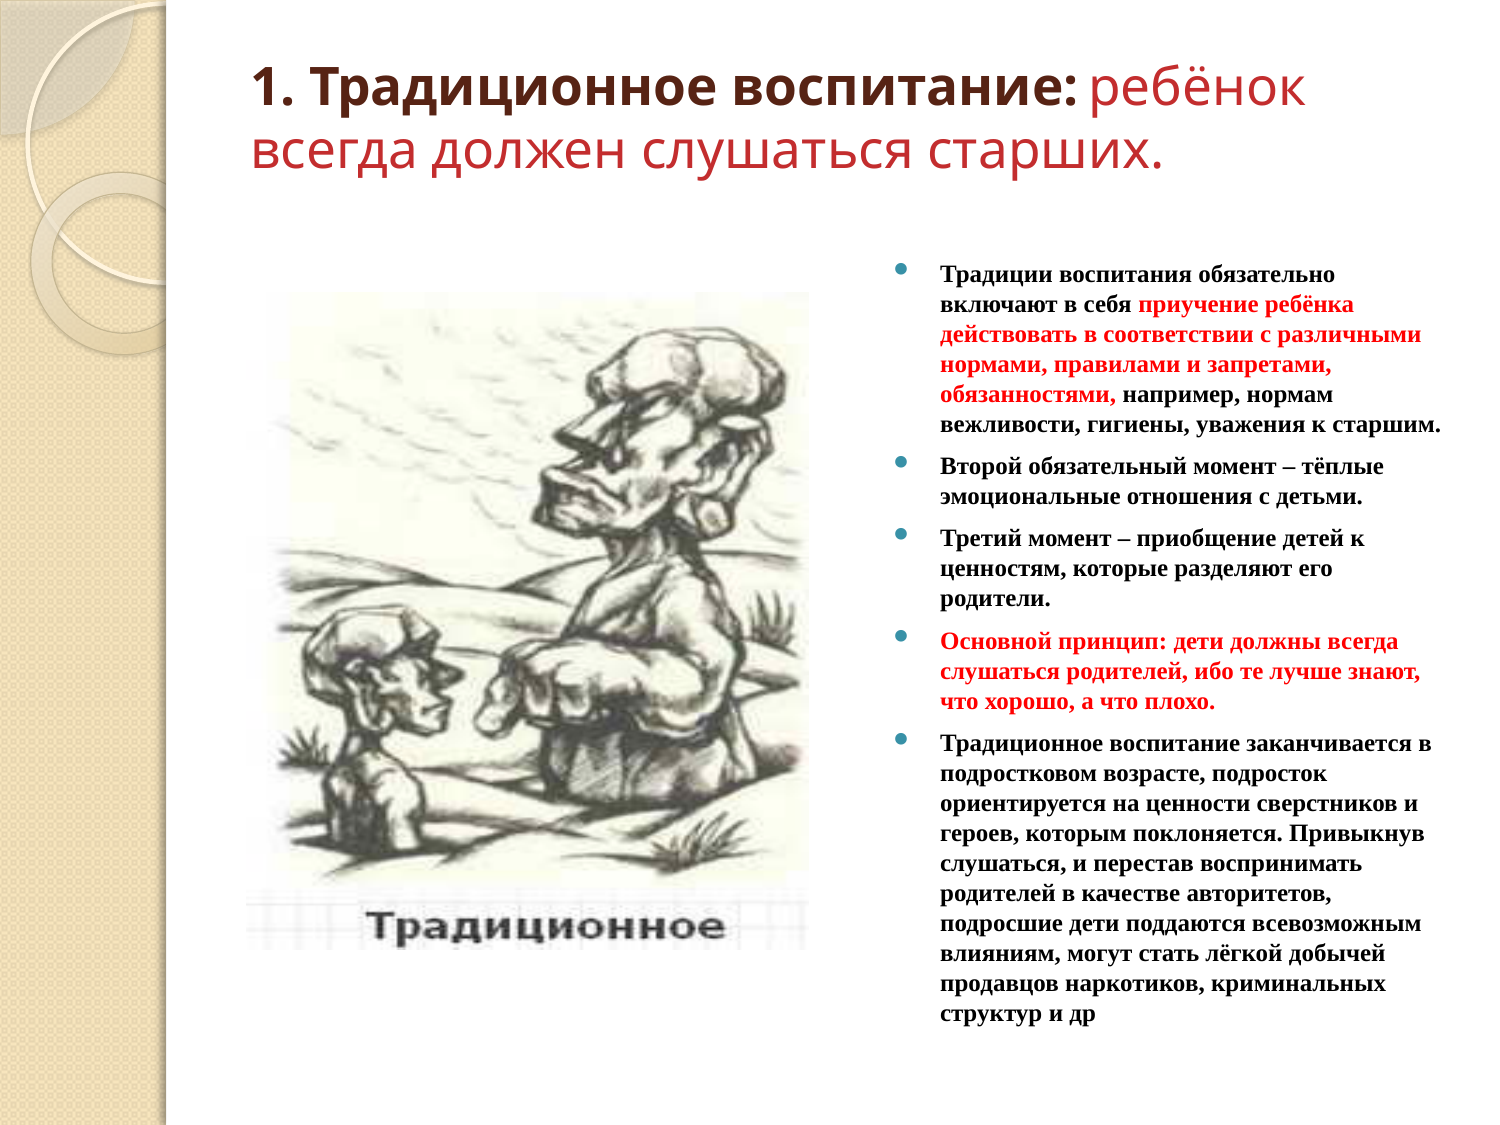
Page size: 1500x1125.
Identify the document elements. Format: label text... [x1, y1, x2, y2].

list Традиции воспитания обязательно включают в себя приучение ребёнка действовать в соответствии с различными нормами, правилами и запретами, обязанностями, например, нормам вежливости, гигиены, уважения к старшим. Второй обязательный момент – тёплые эмоциональные отношения с детьми. Третий момент – приобщение детей к ценностям, которые разделяют его родители. Основной принцип: дети должны всегда слушаться родителей, ибо те лучше знают, что хорошо, а что плохо. Традиционное воспитание заканчивается в подростковом возрасте, подросток ориентируется на ценности сверстников и героев, которым поклоняется. Привыкнув слушаться, и перестав воспринимать родителей в качестве авторитетов, подросшие дети поддаются всевозможным влияниям, могут стать лёгкой добычей продавцов наркотиков, криминальных структур и др [865, 249, 1466, 1015]
title 1. Традиционное воспитание: ребёнок всегда должен слушаться старших. [235, 45, 1466, 233]
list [245, 292, 809, 950]
